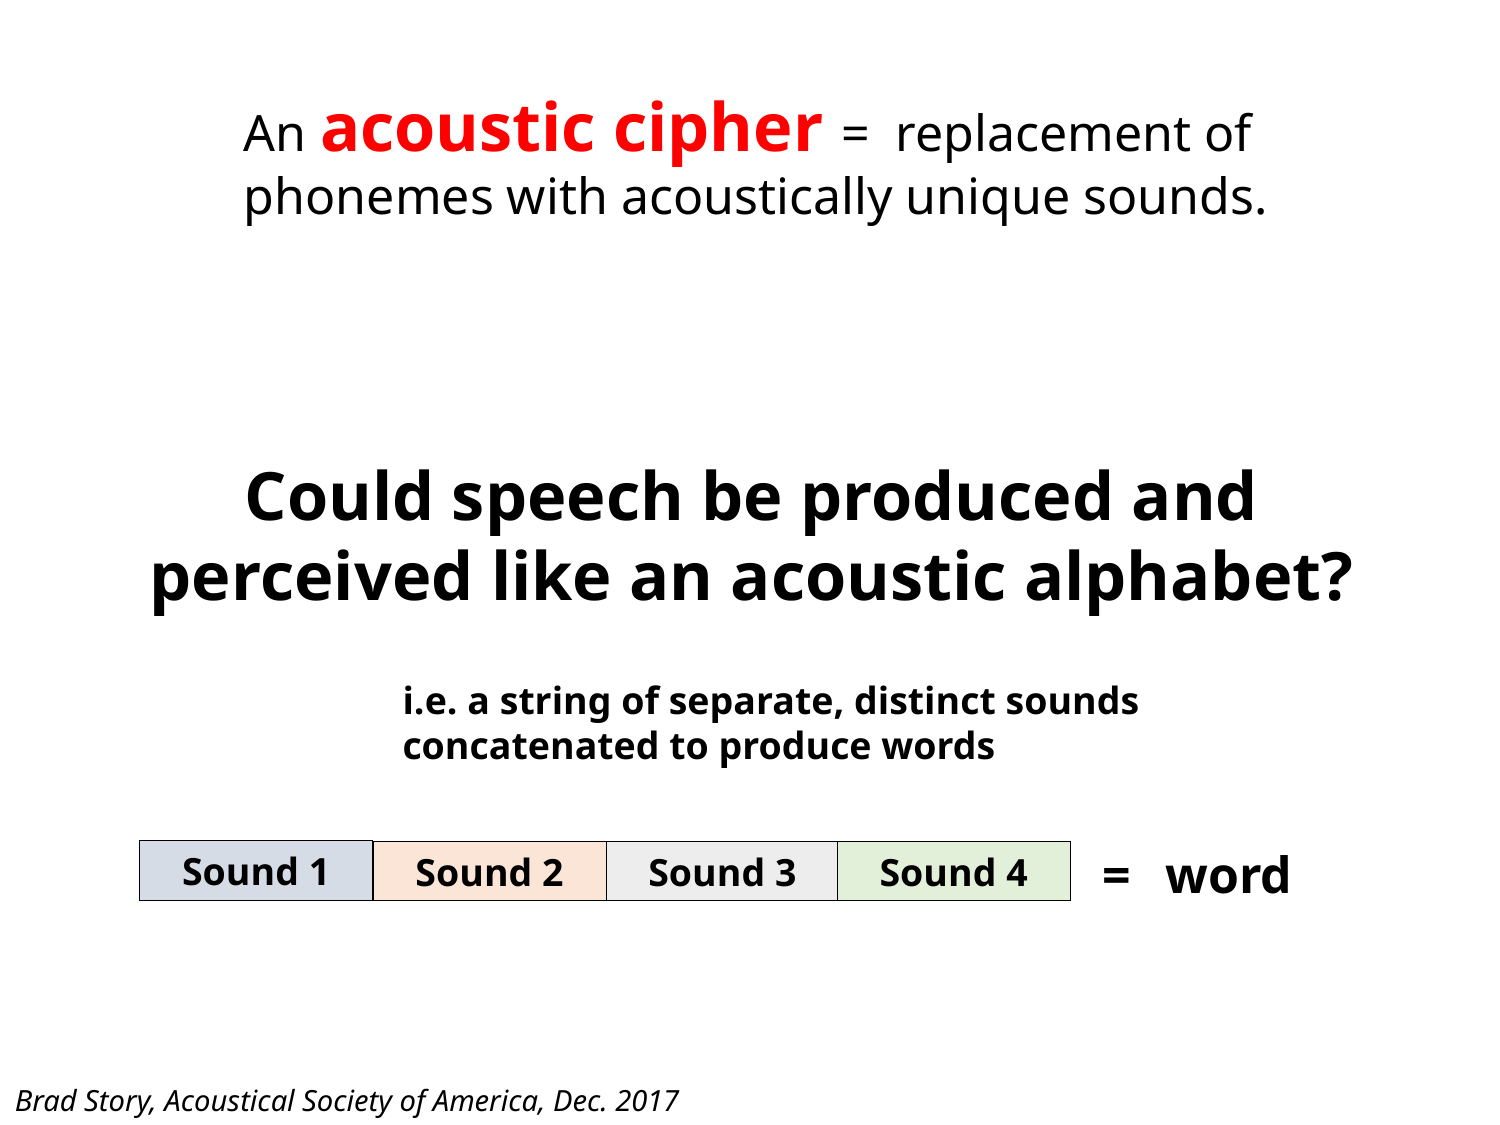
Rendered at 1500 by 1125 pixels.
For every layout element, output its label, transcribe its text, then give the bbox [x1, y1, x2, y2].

text_box = [1087, 836, 1205, 912]
text_box Could speech be produced and perceived like an acoustic alphabet? [94, 446, 1410, 621]
text_box Brad Story, Acoustical Society of America, Dec. 2017 [0, 1074, 999, 1125]
text_box Sound 2 [373, 841, 606, 901]
text_box word [1150, 836, 1437, 911]
text_box i.e. a string of separate, distinct sounds concatenated to produce words [387, 669, 1262, 775]
text_box An acoustic cipher = replacement of phonemes with acoustically unique sounds. [229, 77, 1356, 232]
text_box Sound 3 [606, 841, 837, 901]
text_box Sound 4 [837, 841, 1071, 901]
text_box Sound 1 [139, 840, 373, 901]
